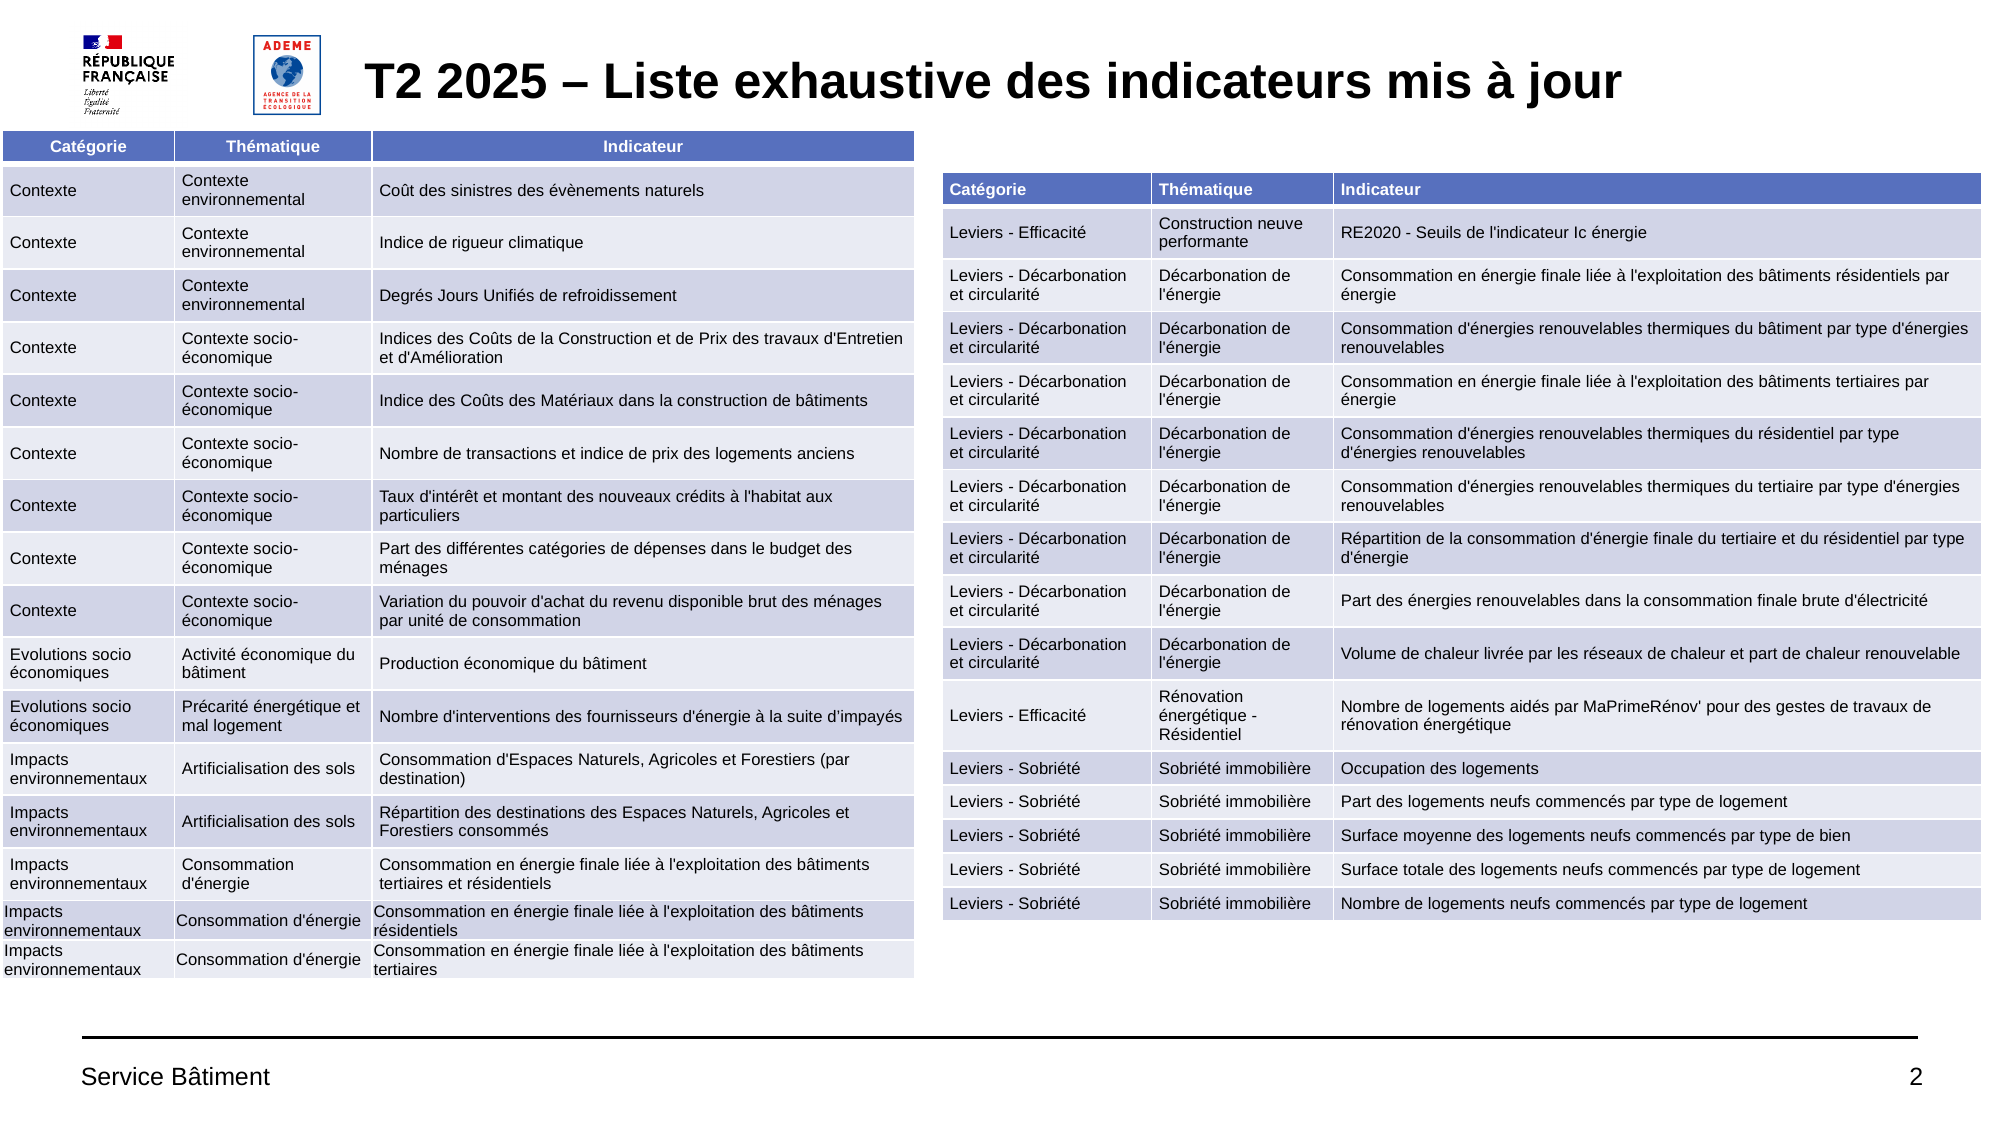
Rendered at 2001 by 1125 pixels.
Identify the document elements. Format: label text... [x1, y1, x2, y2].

table_cell Impacts environnementaux [3, 796, 174, 847]
table_cell Leviers - Décarbonation et circularité [943, 576, 1151, 626]
table_cell Degrés Jours Unifiés de refroidissement [373, 270, 914, 321]
table_cell Consommation en énergie finale liée à l'exploitation des bâtiments résidentiels par énergie [1334, 260, 1981, 311]
table_cell Part des énergies renouvelables dans la consommation finale brute d'électricité [1334, 576, 1981, 626]
table_cell Leviers - Décarbonation et circularité [943, 260, 1151, 311]
text_box T2 2025 – Liste exhaustive des indicateurs mis à jour [349, 20, 1758, 118]
table_cell Production économique du bâtiment [373, 638, 914, 689]
table_cell Construction neuve performante [1152, 209, 1333, 258]
table_cell Précarité énergétique et mal logement [175, 691, 371, 742]
table_cell Contexte [3, 375, 174, 426]
table_cell Surface totale des logements neufs commencés par type de logement [1334, 854, 1981, 886]
table_cell Décarbonation de l'énergie [1152, 523, 1333, 574]
table_cell Occupation des logements [1334, 752, 1981, 784]
table_cell Consommation d'énergies renouvelables thermiques du bâtiment par type d'énergies renouvelables [1334, 312, 1981, 363]
table_cell Leviers - Sobriété [943, 752, 1151, 784]
table_cell Contexte [3, 480, 174, 531]
table_cell Impacts environnementaux [3, 941, 174, 978]
table_cell Décarbonation de l'énergie [1152, 312, 1333, 363]
table_cell Indice des Coûts des Matériaux dans la construction de bâtiments [373, 375, 914, 426]
table_cell Sobriété immobilière [1152, 888, 1333, 920]
table_cell Taux d'intérêt et montant des nouveaux crédits à l'habitat aux particuliers [373, 480, 914, 531]
table_cell Contexte [3, 167, 174, 216]
table_cell Volume de chaleur livrée par les réseaux de chaleur et part de chaleur renouvelable [1334, 628, 1981, 679]
table_cell Décarbonation de l'énergie [1152, 576, 1333, 626]
table_cell Leviers - Sobriété [943, 820, 1151, 852]
table_cell Rénovation énergétique - Résidentiel [1152, 681, 1333, 750]
table_cell Répartition de la consommation d'énergie finale du tertiaire et du résidentiel par type d'énergie [1334, 523, 1981, 574]
table_cell Leviers - Efficacité [943, 681, 1151, 750]
table_cell Surface moyenne des logements neufs commencés par type de bien [1334, 820, 1981, 852]
table_cell Contexte [3, 217, 174, 268]
table_cell Nombre de logements aidés par MaPrimeRénov' pour des gestes de travaux de rénovation énergétique [1334, 681, 1981, 750]
table_cell Contexte environnemental [175, 270, 371, 321]
table_cell Contexte socio-économique [175, 323, 371, 373]
table_cell Indices des Coûts de la Construction et de Prix des travaux d'Entretien et d'Amélioration [373, 323, 914, 373]
table_cell Sobriété immobilière [1152, 820, 1333, 852]
table_cell Part des logements neufs commencés par type de logement [1334, 786, 1981, 818]
table_cell Nombre de logements neufs commencés par type de logement [1334, 888, 1981, 920]
table_cell Contexte [3, 428, 174, 479]
table_cell Consommation d'énergies renouvelables thermiques du tertiaire par type d'énergies renouvelables [1334, 470, 1981, 521]
table_cell Leviers - Décarbonation et circularité [943, 470, 1151, 521]
table_cell Contexte socio-économique [175, 480, 371, 531]
table_cell Evolutions socio économiques [3, 638, 174, 689]
table_cell Décarbonation de l'énergie [1152, 260, 1333, 311]
table_cell Répartition des destinations des Espaces Naturels, Agricoles et Forestiers consommés [373, 796, 914, 847]
table_cell Variation du pouvoir d'achat du revenu disponible brut des ménages par unité de consommation [373, 586, 914, 636]
picture [244, 26, 330, 124]
table_cell Contexte socio-économique [175, 375, 371, 426]
table_cell Décarbonation de l'énergie [1152, 628, 1333, 679]
table_cell Part des différentes catégories de dépenses dans le budget des ménages [373, 533, 914, 584]
table_header Catégorie [3, 131, 174, 161]
table_cell Consommation en énergie finale liée à l'exploitation des bâtiments tertiaires par énergie [1334, 365, 1981, 416]
table_cell Impacts environnementaux [3, 901, 174, 939]
table_cell Décarbonation de l'énergie [1152, 365, 1333, 416]
table_cell Consommation d'énergie [175, 849, 371, 900]
table_header Indicateur [1334, 173, 1981, 204]
footer Service Bâtiment [65, 1045, 737, 1105]
table_header Indicateur [373, 131, 914, 161]
table_cell Artificialisation des sols [175, 796, 371, 847]
table_cell Leviers - Décarbonation et circularité [943, 523, 1151, 574]
picture [69, 21, 188, 128]
table_cell Nombre d'interventions des fournisseurs d'énergie à la suite d’impayés [373, 691, 914, 742]
table_cell Consommation d'énergie [175, 941, 371, 978]
table_cell Consommation en énergie finale liée à l'exploitation des bâtiments tertiaires [373, 941, 914, 978]
table_cell Evolutions socio économiques [3, 691, 174, 742]
table_cell Contexte [3, 586, 174, 636]
table_header Thématique [175, 131, 371, 161]
slide_number 2 [1821, 1045, 1939, 1105]
table_cell Nombre de transactions et indice de prix des logements anciens [373, 428, 914, 479]
table_cell Sobriété immobilière [1152, 786, 1333, 818]
table_cell Coût des sinistres des évènements naturels [373, 167, 914, 216]
table_cell Leviers - Sobriété [943, 854, 1151, 886]
table_cell Impacts environnementaux [3, 744, 174, 794]
table_cell Consommation d'énergie [175, 901, 371, 939]
table_cell Indice de rigueur climatique [373, 217, 914, 268]
table_cell Sobriété immobilière [1152, 854, 1333, 886]
table_cell Contexte socio-économique [175, 586, 371, 636]
table_cell Sobriété immobilière [1152, 752, 1333, 784]
table_cell Impacts environnementaux [3, 849, 174, 900]
table_cell Leviers - Sobriété [943, 786, 1151, 818]
table_cell Leviers - Décarbonation et circularité [943, 628, 1151, 679]
table_cell Contexte socio-économique [175, 533, 371, 584]
table_cell Consommation d'énergies renouvelables thermiques du résidentiel par type d'énergies renouvelables [1334, 418, 1981, 469]
table_cell Contexte socio-économique [175, 428, 371, 479]
table_cell RE2020 - Seuils de l'indicateur Ic énergie [1334, 209, 1981, 258]
table_cell Leviers - Décarbonation et circularité [943, 365, 1151, 416]
table_cell Contexte [3, 533, 174, 584]
table_cell Leviers - Efficacité [943, 209, 1151, 258]
table_cell Consommation en énergie finale liée à l'exploitation des bâtiments tertiaires et résidentiels [373, 849, 914, 900]
table_cell Leviers - Décarbonation et circularité [943, 312, 1151, 363]
table_cell Artificialisation des sols [175, 744, 371, 794]
table_header Catégorie [943, 173, 1151, 204]
table_cell Consommation en énergie finale liée à l'exploitation des bâtiments résidentiels [373, 901, 914, 939]
table_cell Consommation d'Espaces Naturels, Agricoles et Forestiers (par destination) [373, 744, 914, 794]
table_cell Leviers - Sobriété [943, 888, 1151, 920]
table_cell Contexte environnemental [175, 167, 371, 216]
table_cell Contexte [3, 323, 174, 373]
table_cell Activité économique du bâtiment [175, 638, 371, 689]
table_cell Décarbonation de l'énergie [1152, 418, 1333, 469]
table_cell Contexte [3, 270, 174, 321]
table_cell Contexte environnemental [175, 217, 371, 268]
table_cell Leviers - Décarbonation et circularité [943, 418, 1151, 469]
table_header Thématique [1152, 173, 1333, 204]
table_cell Décarbonation de l'énergie [1152, 470, 1333, 521]
